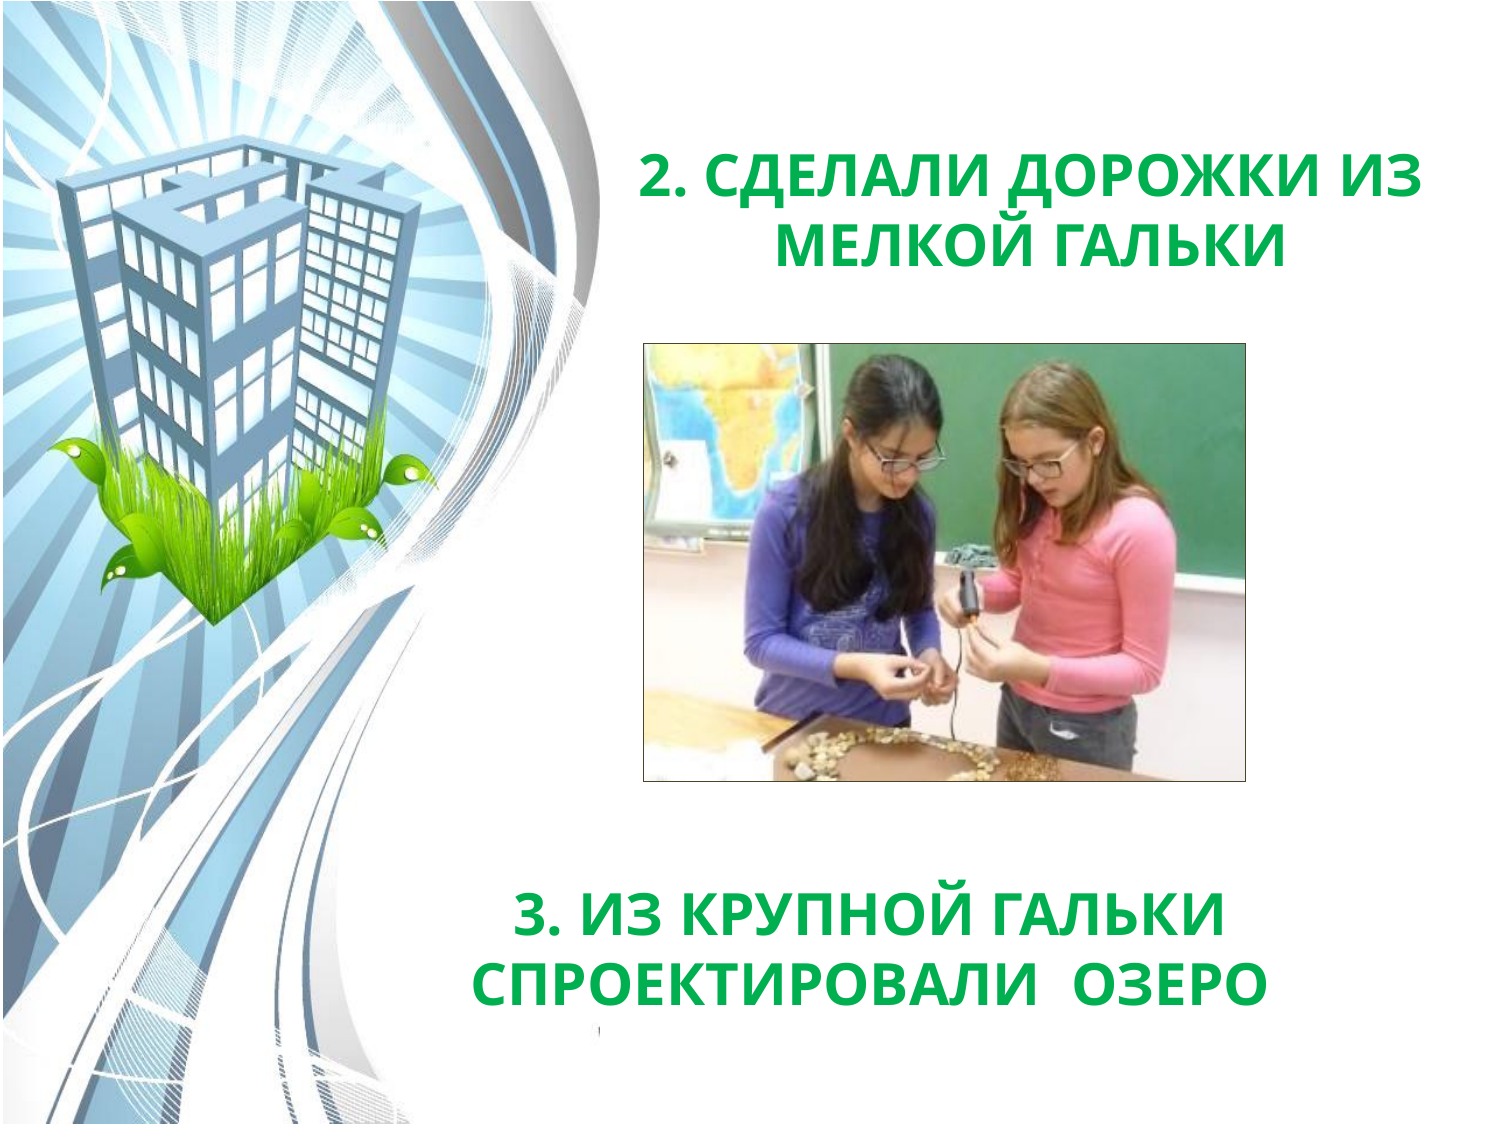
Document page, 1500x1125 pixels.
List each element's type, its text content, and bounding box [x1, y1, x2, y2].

picture [2, 1, 600, 1124]
text_box 3. Из крупной гальки Спроектировали озеро [604, 888, 1427, 1006]
text_box 2. Сделали дорожки из мелкой гальки [613, 150, 1450, 267]
picture [643, 342, 1246, 782]
